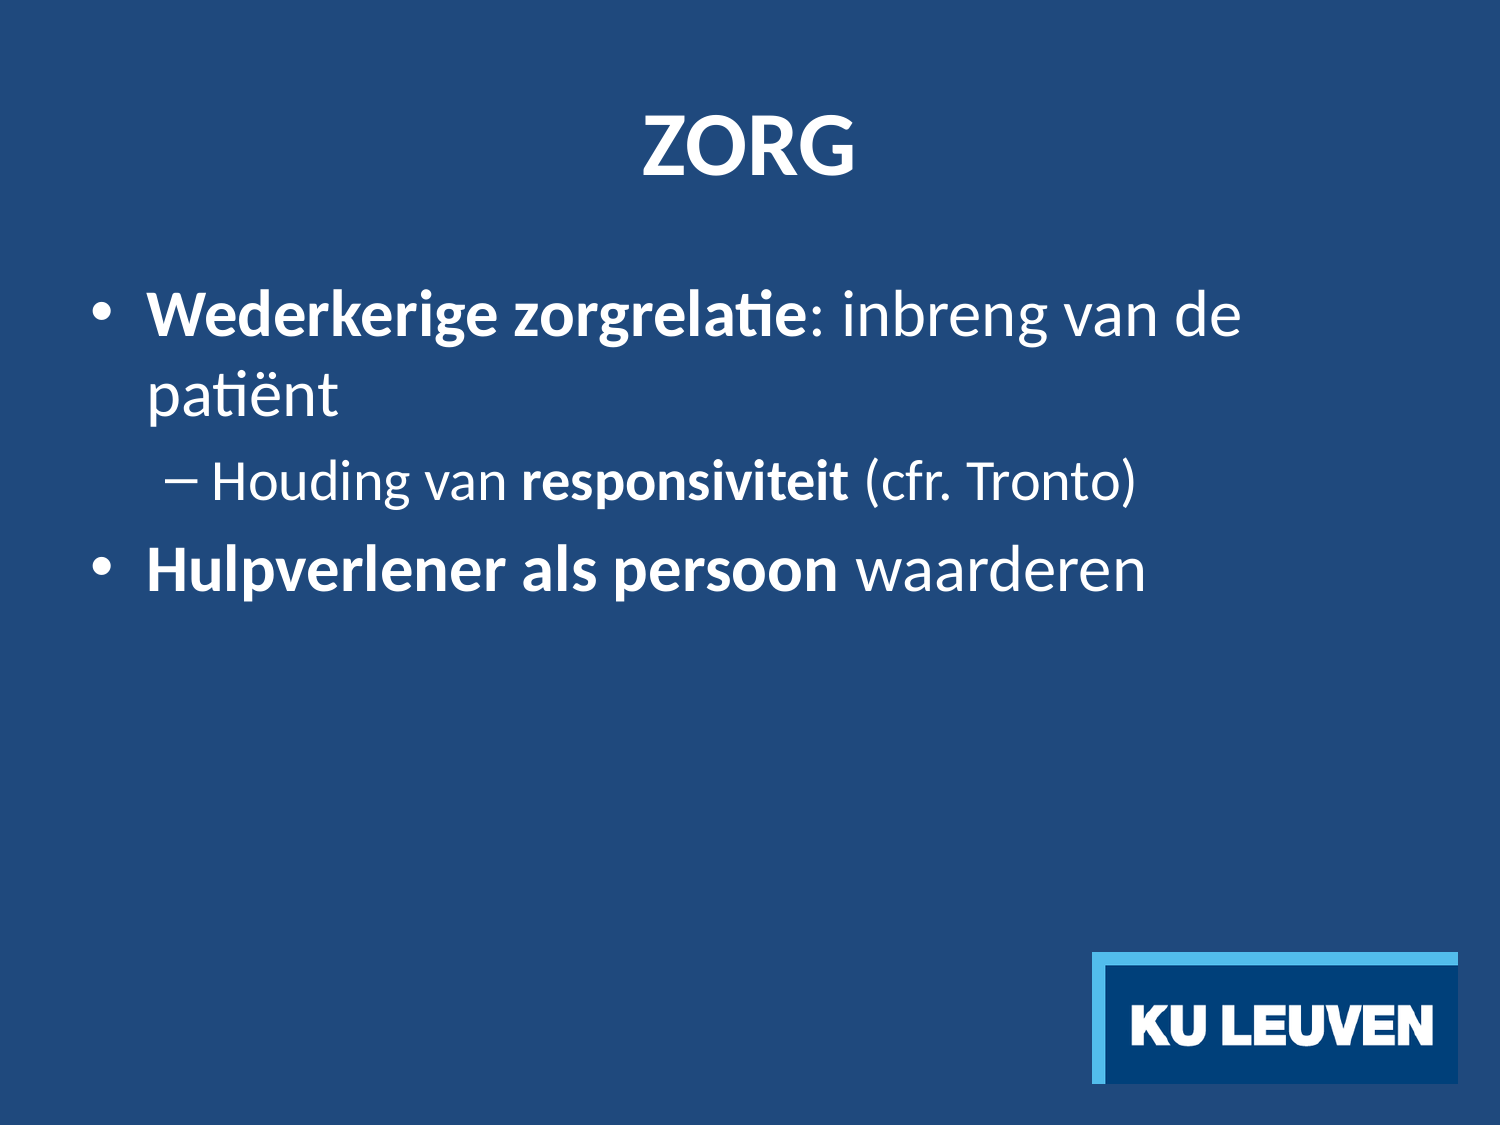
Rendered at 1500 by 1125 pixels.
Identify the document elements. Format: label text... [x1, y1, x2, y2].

title ZORG [75, 45, 1425, 233]
list Wederkerige zorgrelatie: inbreng van de patiënt Houding van responsiviteit (cfr. Tronto) Hulpverlener als persoon waarderen [75, 262, 1425, 1005]
picture [1091, 952, 1459, 1084]
